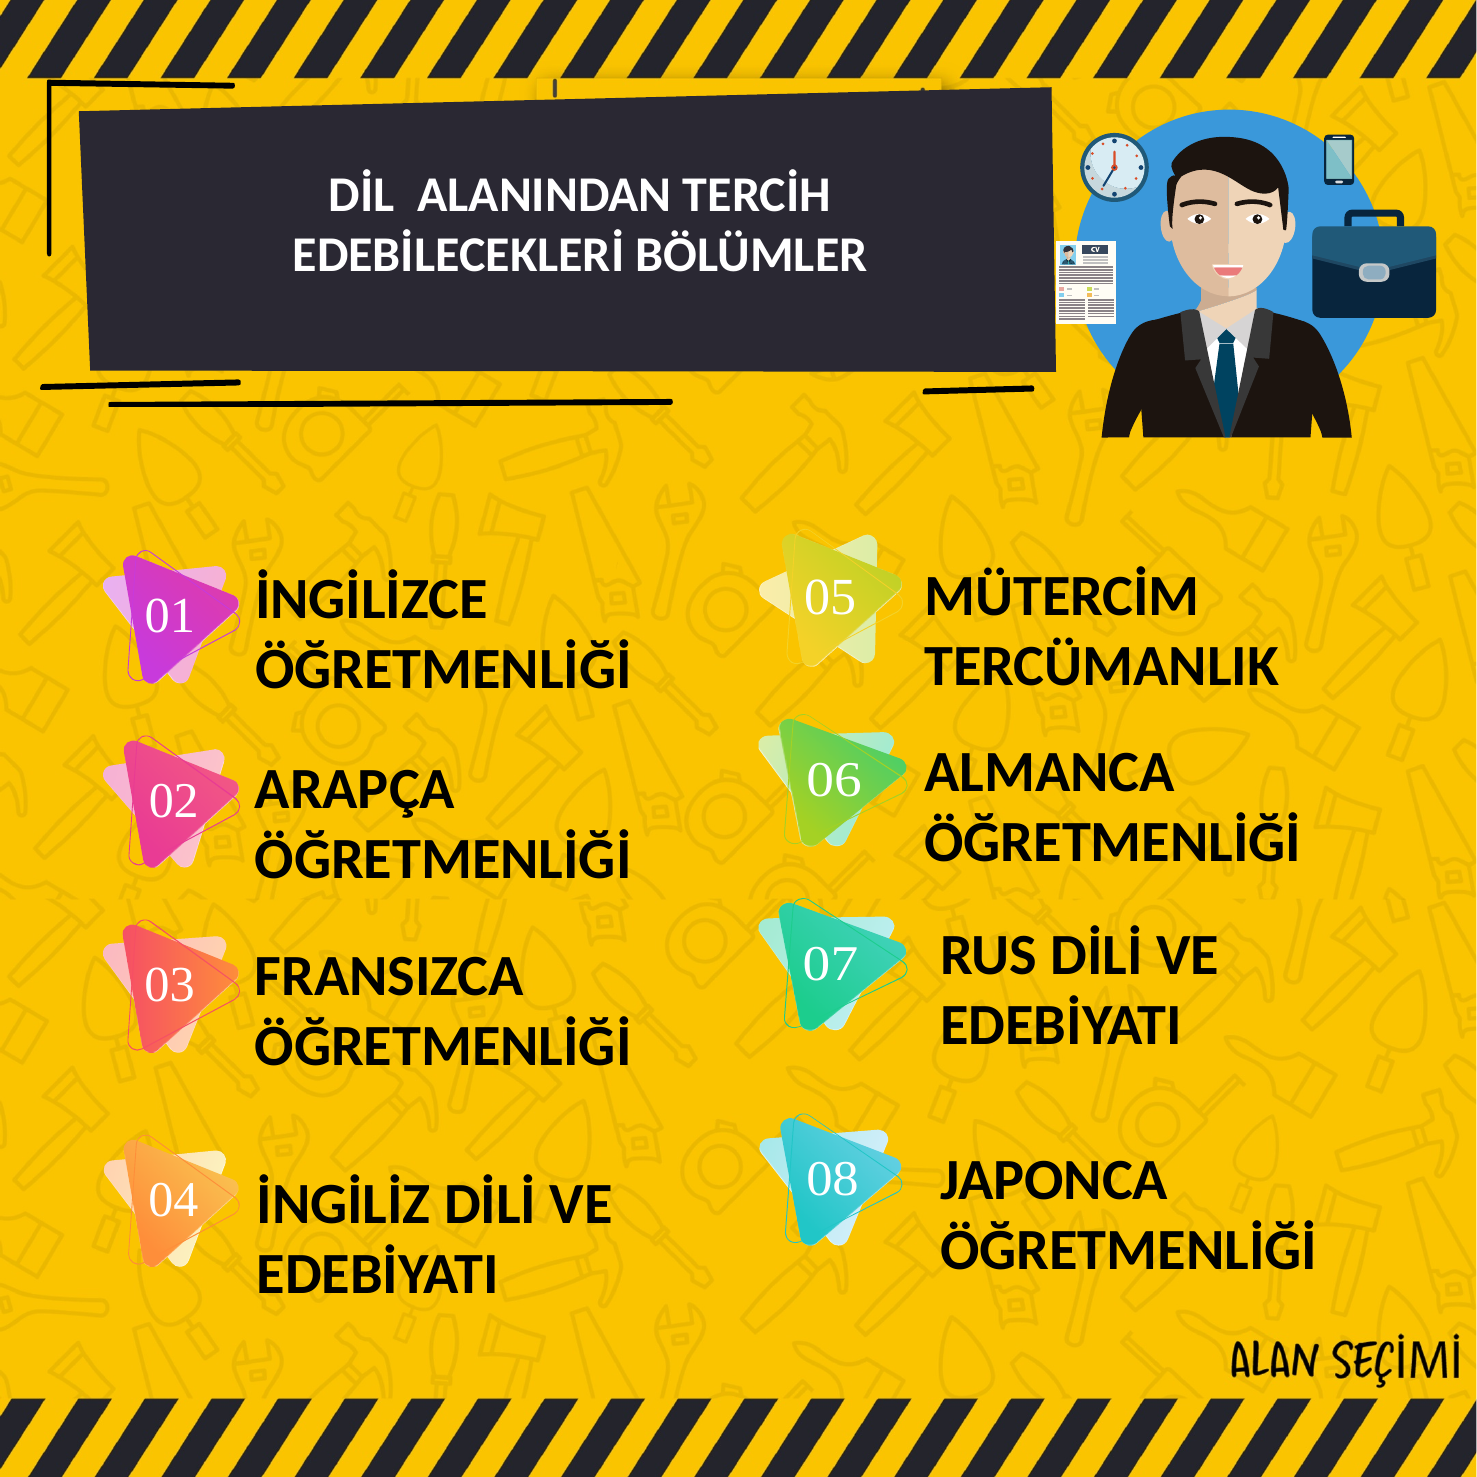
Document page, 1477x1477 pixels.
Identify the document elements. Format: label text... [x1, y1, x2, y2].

text_box MÜTERCİM TERCÜMANLIK [909, 549, 1366, 705]
text_box İNGİLİZ DİLİ VE EDEBİYATI [241, 1157, 830, 1313]
text_box FRANSIZCA ÖĞRETMENLİĞİ [240, 930, 687, 1085]
text_box RUS DİLİ VE EDEBİYATI [925, 908, 1348, 1064]
picture [0, 0, 1477, 1477]
text_box ALMANCA ÖĞRETMENLİĞİ [909, 725, 1366, 881]
text_box JAPONCA ÖĞRETMENLİĞİ [925, 1134, 1366, 1289]
text_box İNGİLİZCE ÖĞRETMENLİĞİ [240, 552, 830, 708]
text_box ARAPÇA ÖĞRETMENLİĞİ [240, 742, 726, 898]
